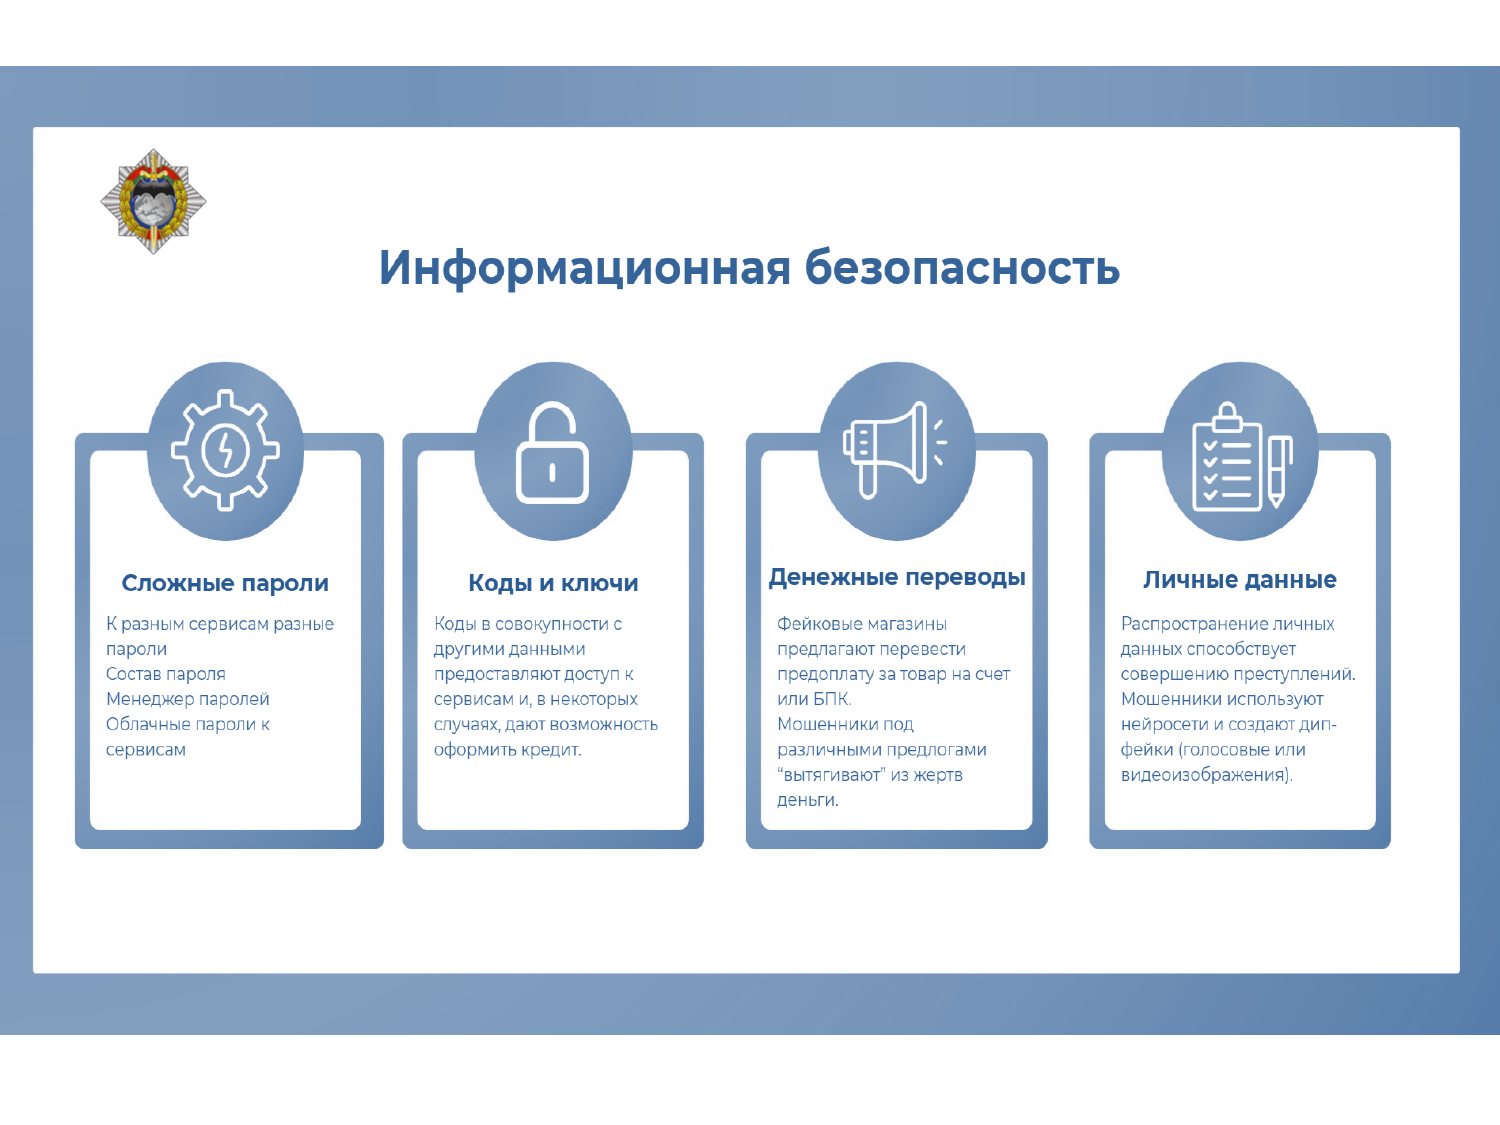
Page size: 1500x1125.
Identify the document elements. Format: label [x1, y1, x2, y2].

picture [0, 66, 1500, 1036]
